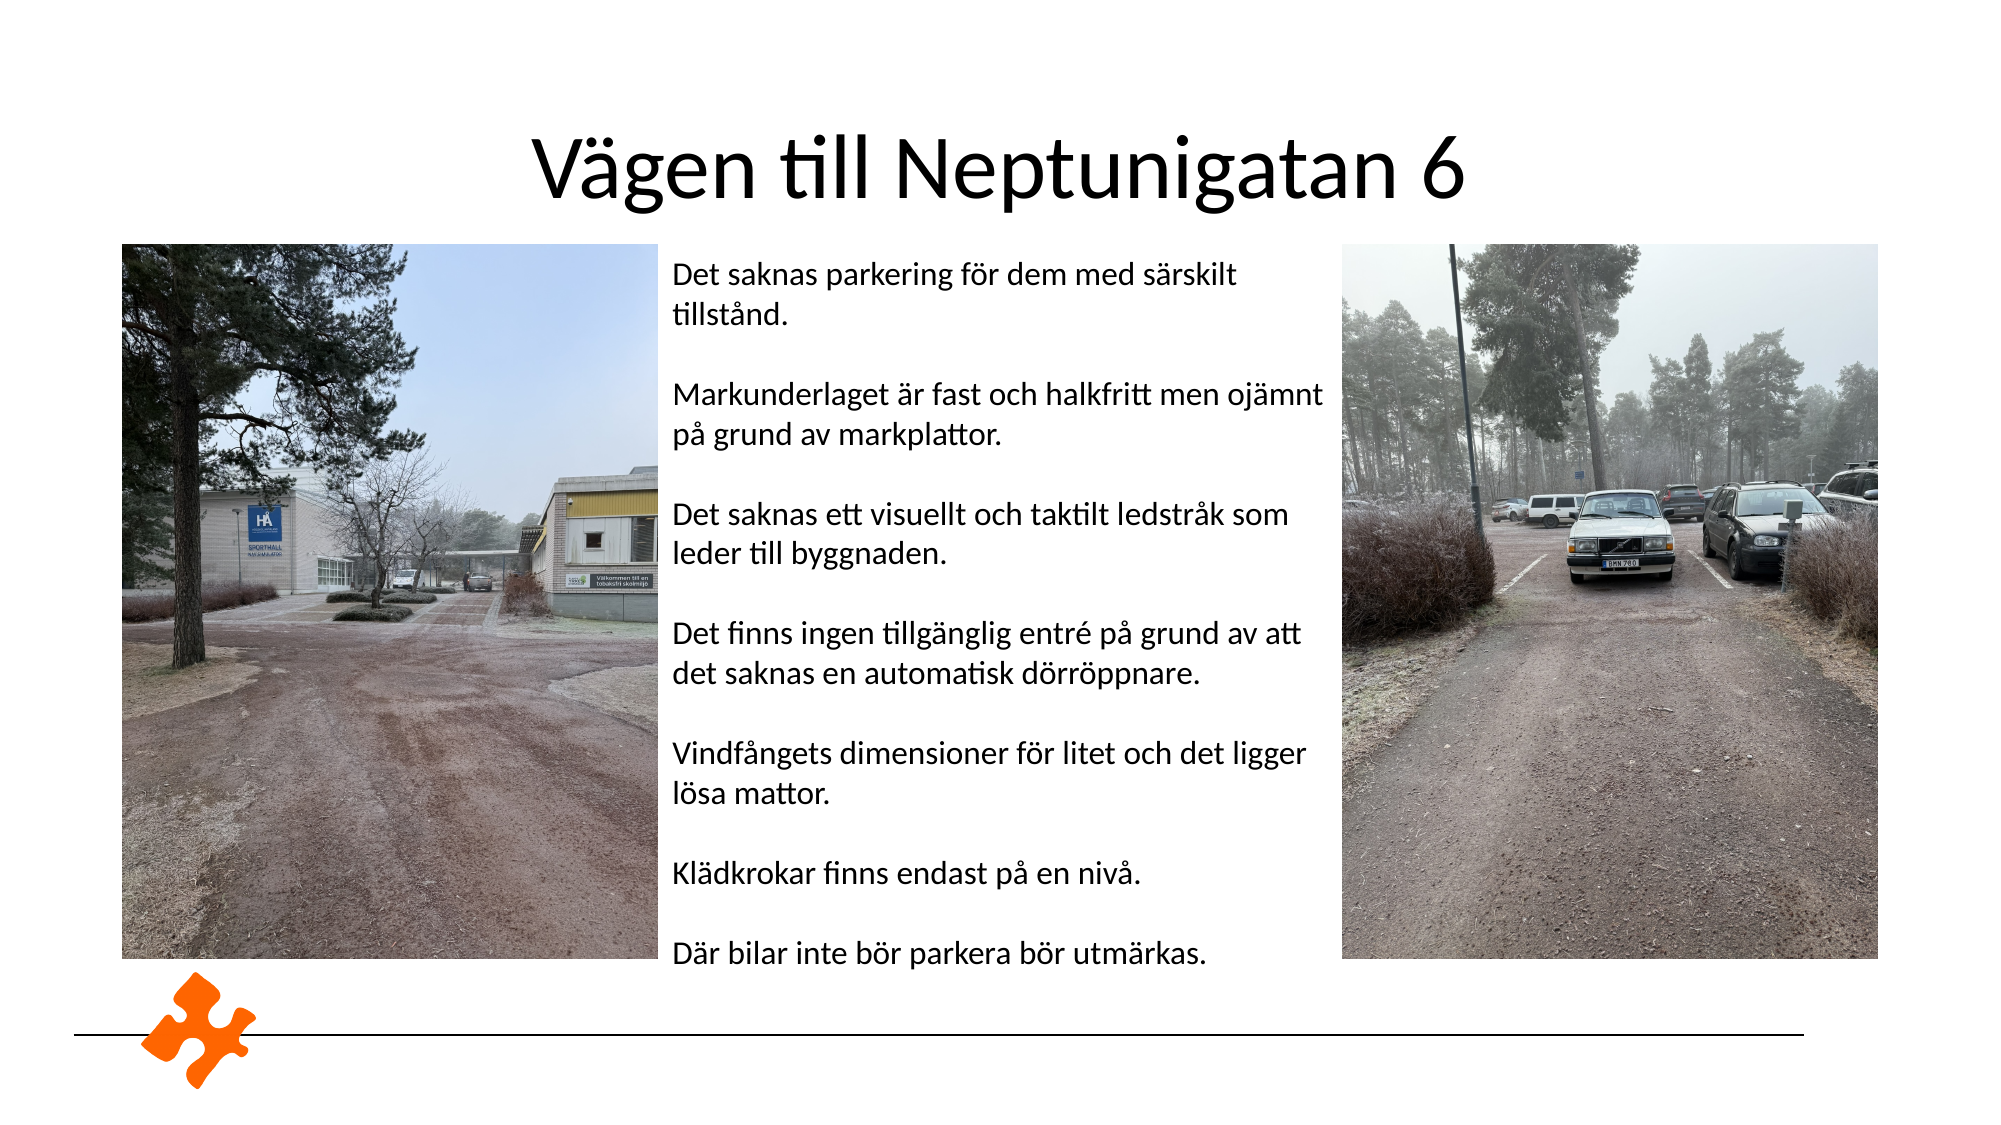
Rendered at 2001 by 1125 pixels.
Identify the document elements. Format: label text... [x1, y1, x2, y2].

text_box Det saknas parkering för dem med särskilt tillstånd. Markunderlaget är fast och halkfritt men ojämnt på grund av markplattor. Det saknas ett visuellt och taktilt ledstråk som leder till byggnaden. Det finns ingen tillgänglig entré på grund av att det saknas en automatisk dörröppnare. Vindfångets dimensioner för litet och det ligger lösa mattor. Klädkrokar finns endast på en nivå. Där bilar inte bör parkera bör utmärkas. [657, 244, 1357, 979]
picture [138, 970, 268, 1100]
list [1341, 244, 1879, 960]
title Vägen till Neptunigatan 6 [137, 59, 1863, 244]
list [121, 244, 658, 960]
